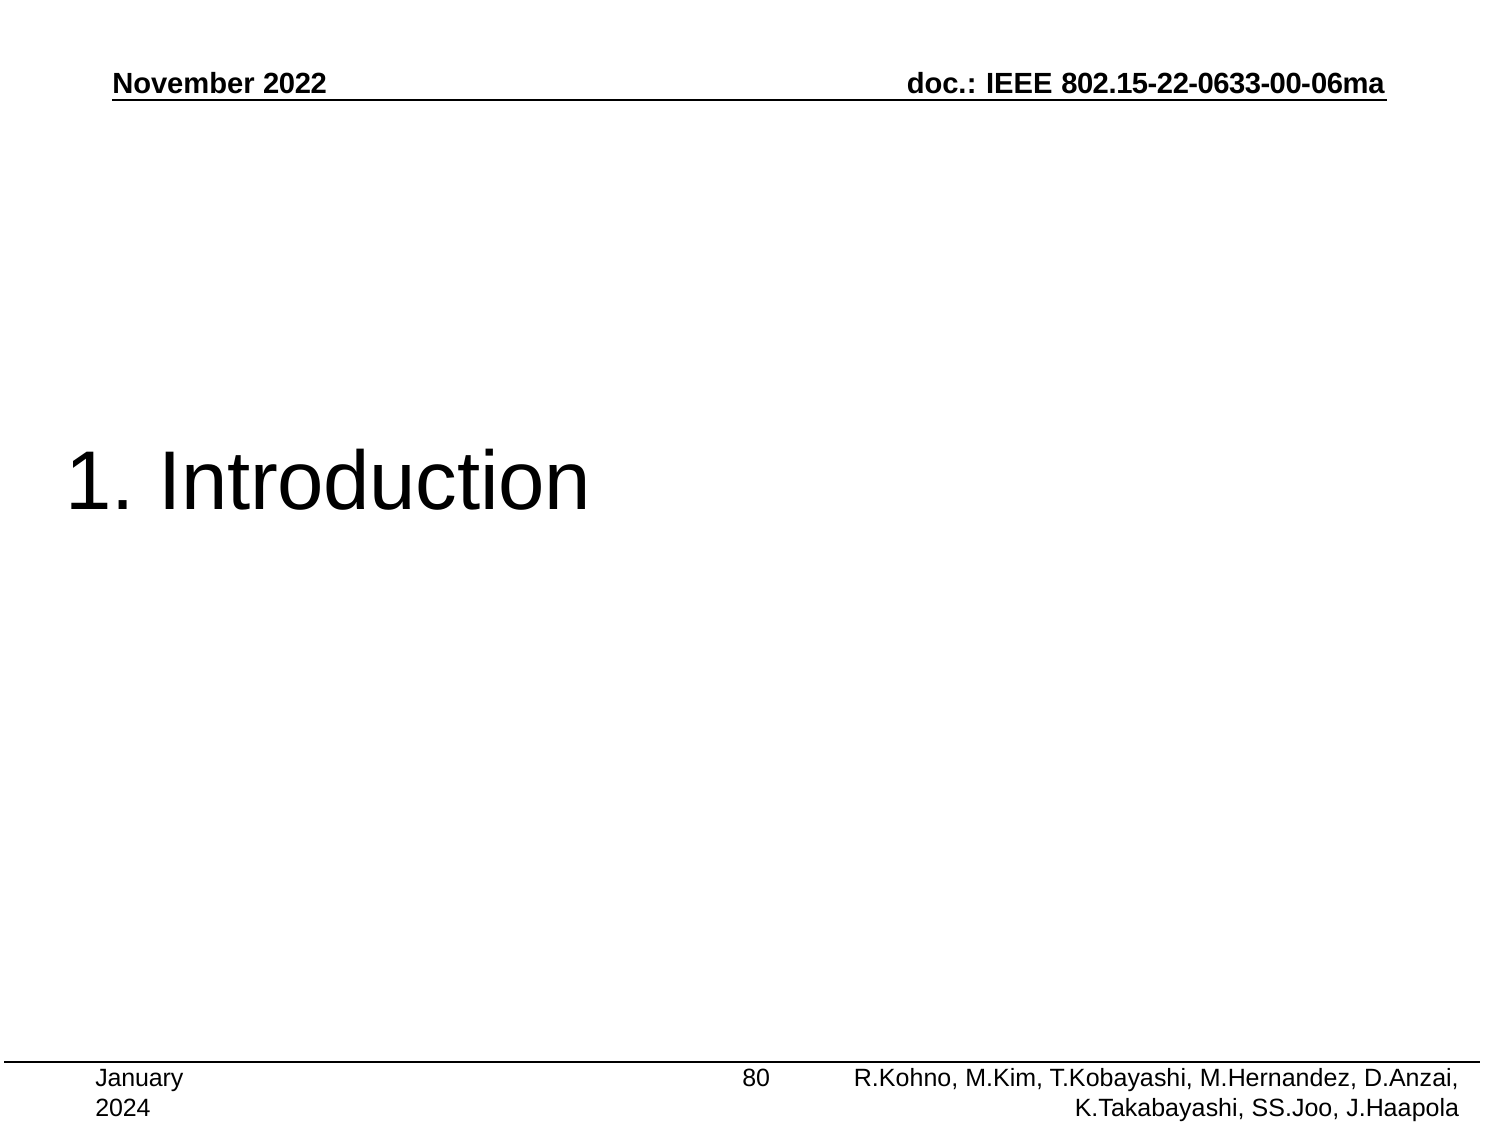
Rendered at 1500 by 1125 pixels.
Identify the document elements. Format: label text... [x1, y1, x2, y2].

footer R.Kohno, M.Kim, T.Kobayashi, M.Hernandez, D.Anzai, K.Takabayashi, SS.Joo, J.Haapola [853, 1061, 1461, 1125]
slide_number 80 [718, 1061, 800, 1125]
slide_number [93, 1062, 228, 1125]
text_box doc.: IEEE 802.15-22-0633-00-06ma [904, 62, 1390, 100]
title 1. Introduction [63, 424, 1437, 615]
text_box November 2022 [110, 62, 329, 100]
